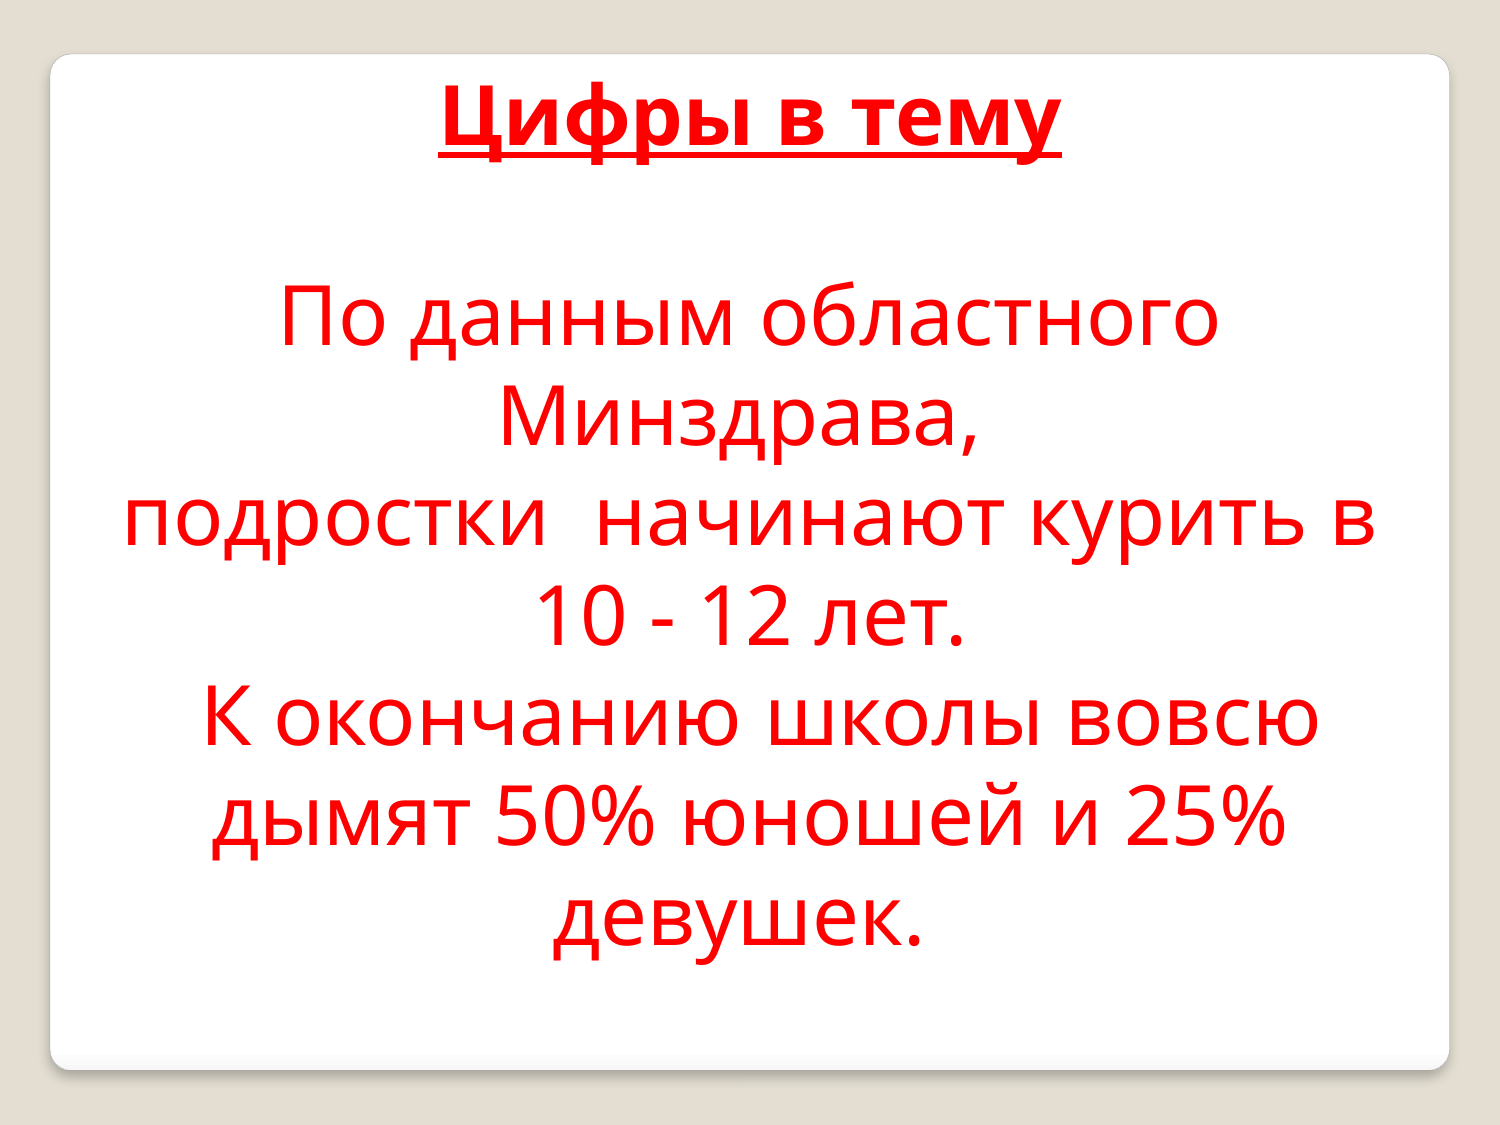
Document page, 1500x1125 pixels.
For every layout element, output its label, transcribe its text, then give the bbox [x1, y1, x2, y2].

text_box Цифры в тему По данным областного Минздрава, подростки начинают курить в 10 - 12 лет. К окончанию школы вовсю дымят 50% юношей и 25% девушек. [64, 54, 1436, 970]
